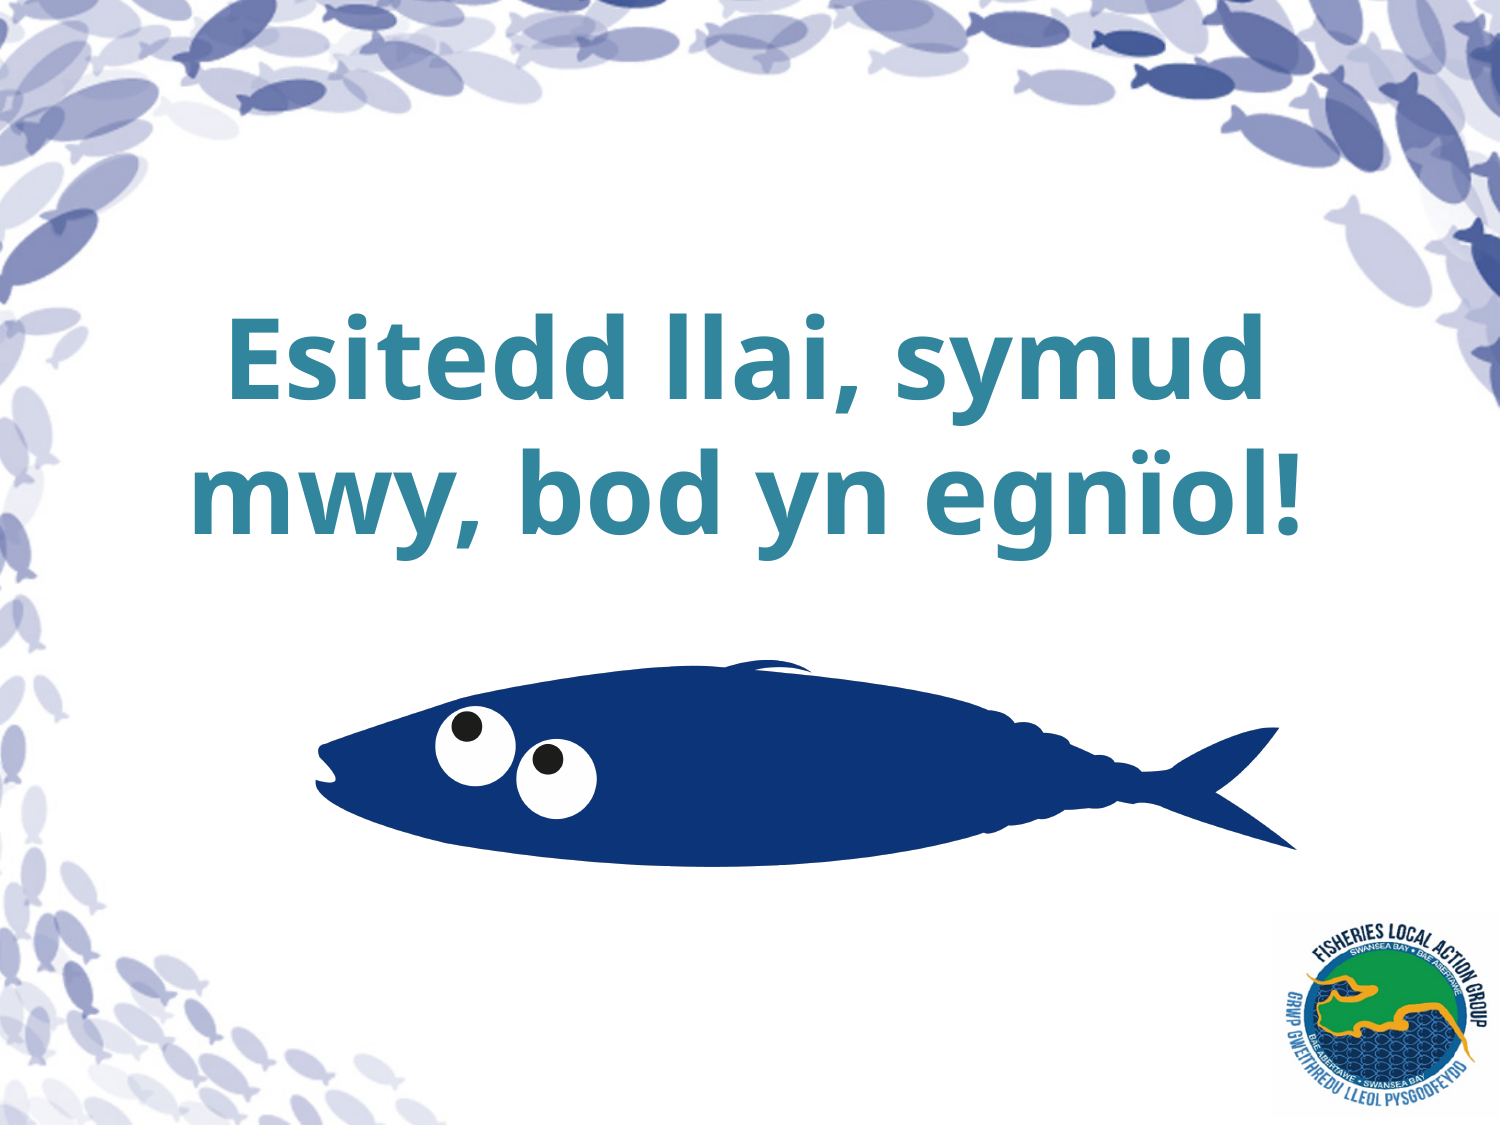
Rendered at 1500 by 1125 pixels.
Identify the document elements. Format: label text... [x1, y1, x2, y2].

title Esitedd llai, symud mwy, bod yn egnïol! [100, 279, 1392, 579]
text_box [430, 910, 1500, 1119]
picture [0, 0, 1500, 1125]
